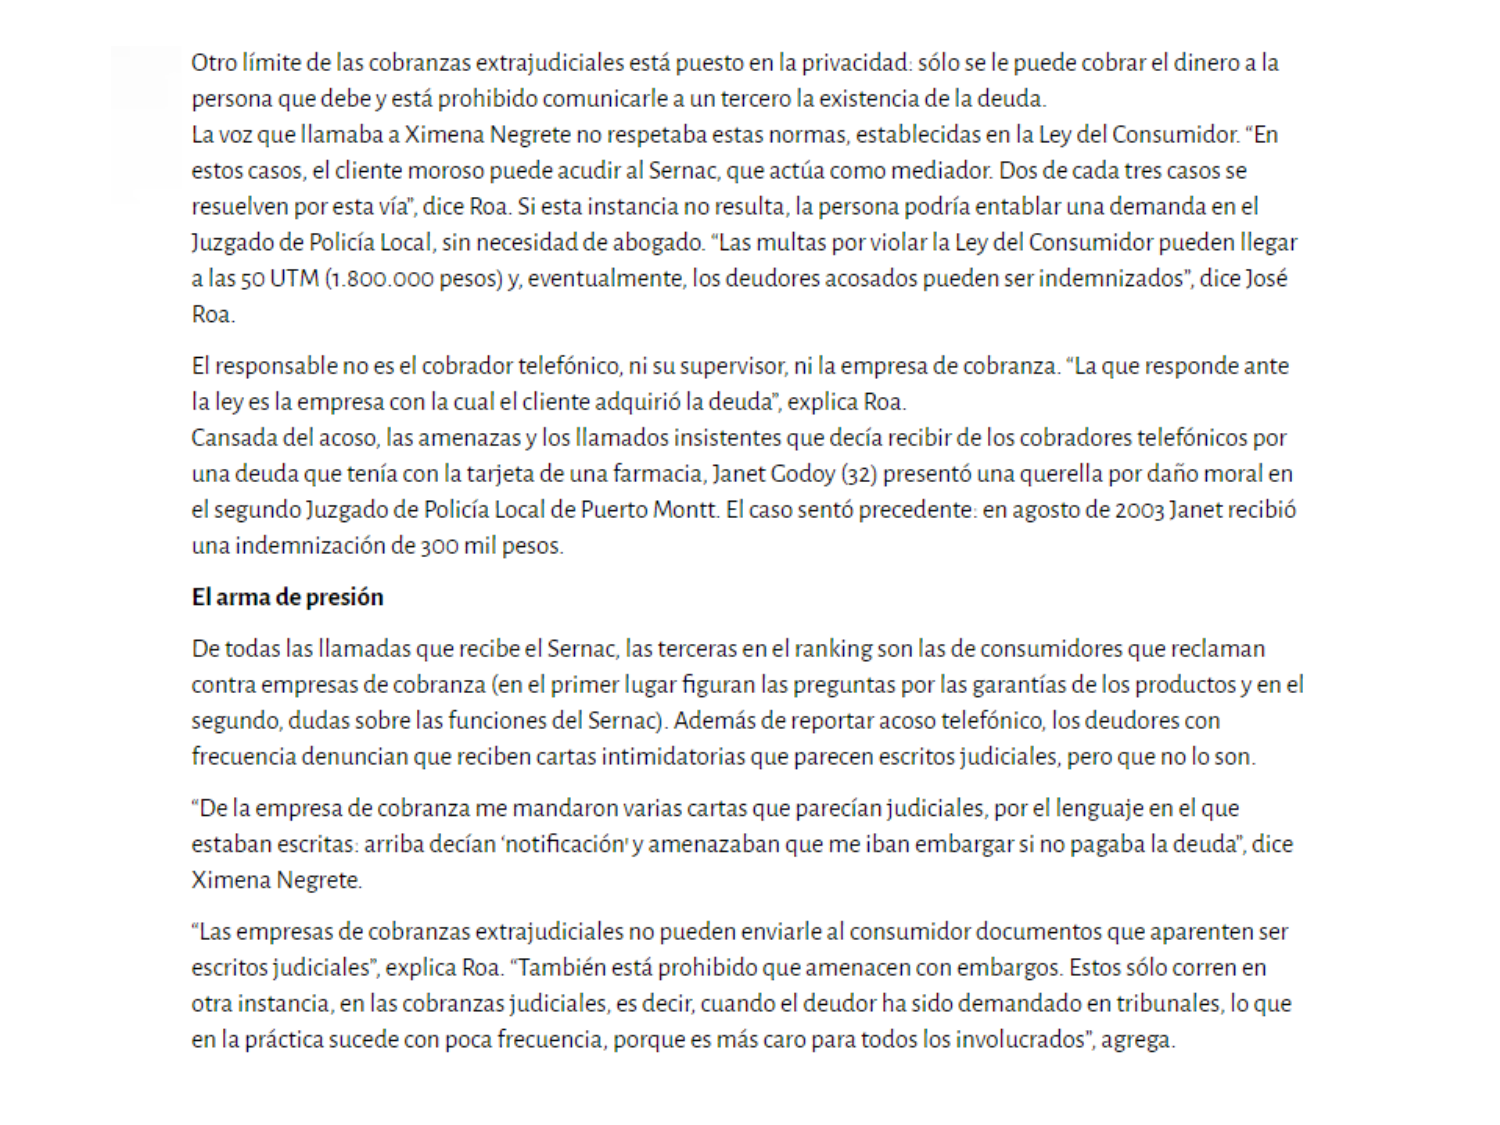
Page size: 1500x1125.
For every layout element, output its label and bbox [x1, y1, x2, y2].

picture [111, 45, 1389, 1080]
